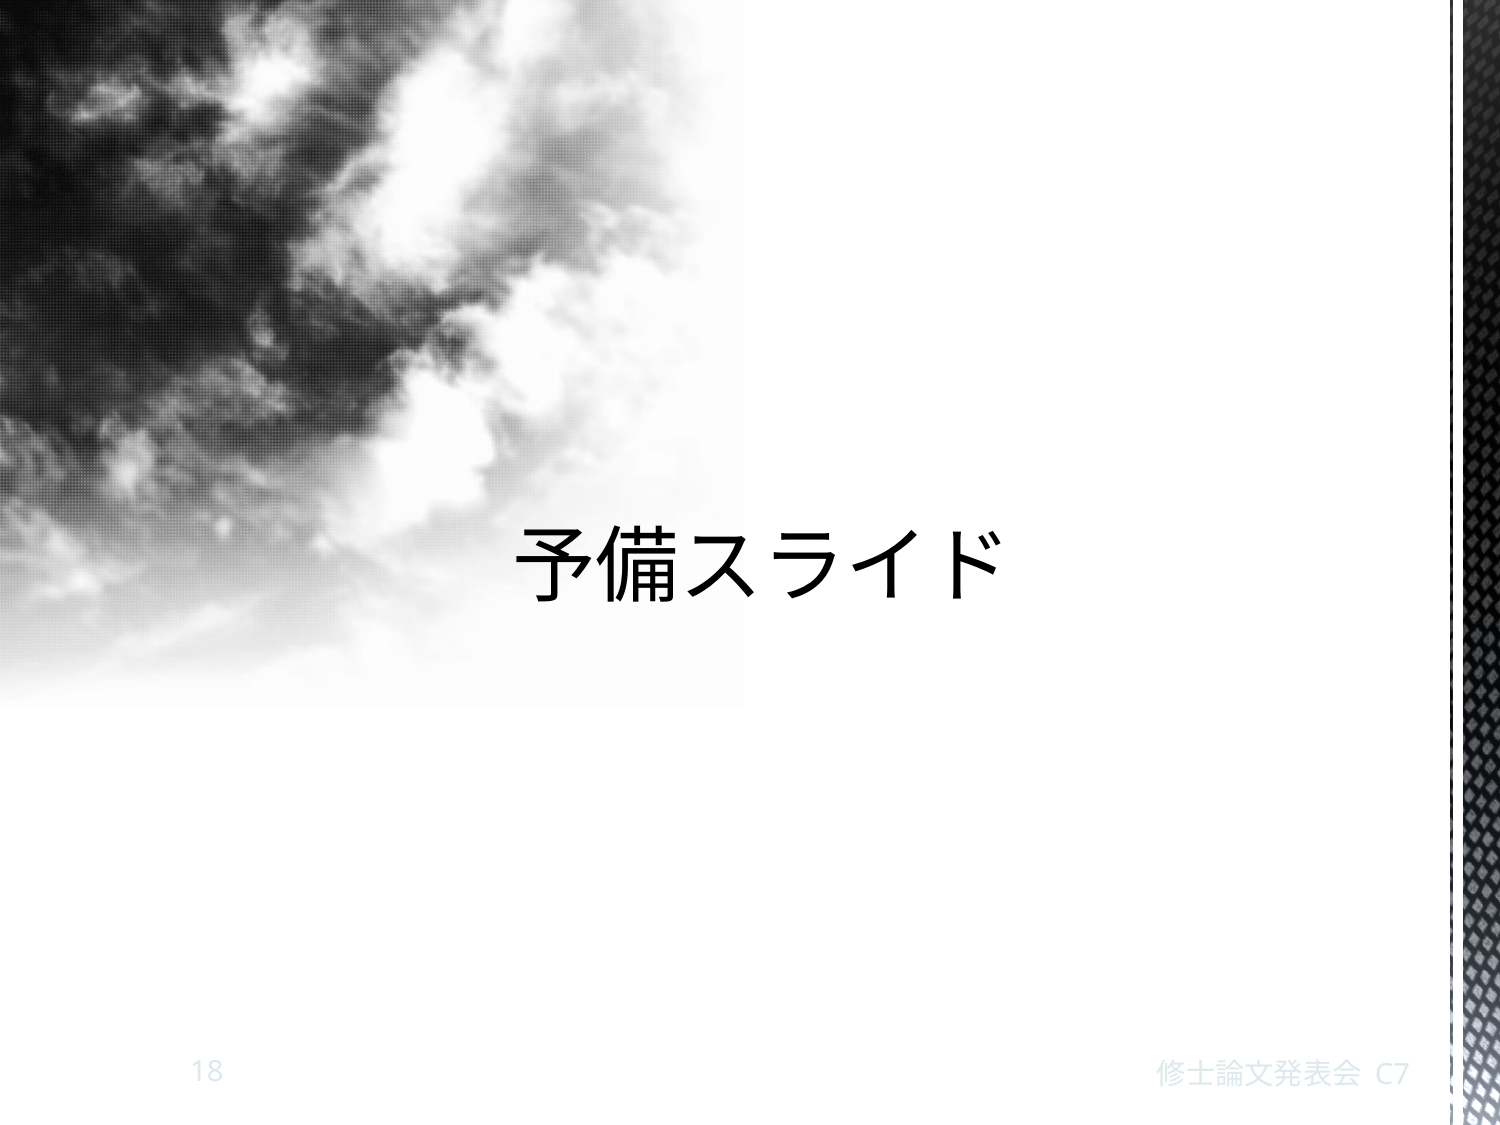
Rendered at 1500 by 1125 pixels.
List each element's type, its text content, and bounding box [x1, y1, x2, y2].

slide_number 18 [175, 1042, 425, 1103]
title 予備スライド [199, 467, 1326, 658]
picture [0, 0, 744, 708]
slide_number 修士論文発表会 C7 [1050, 1042, 1425, 1103]
picture [1447, 0, 1500, 1125]
